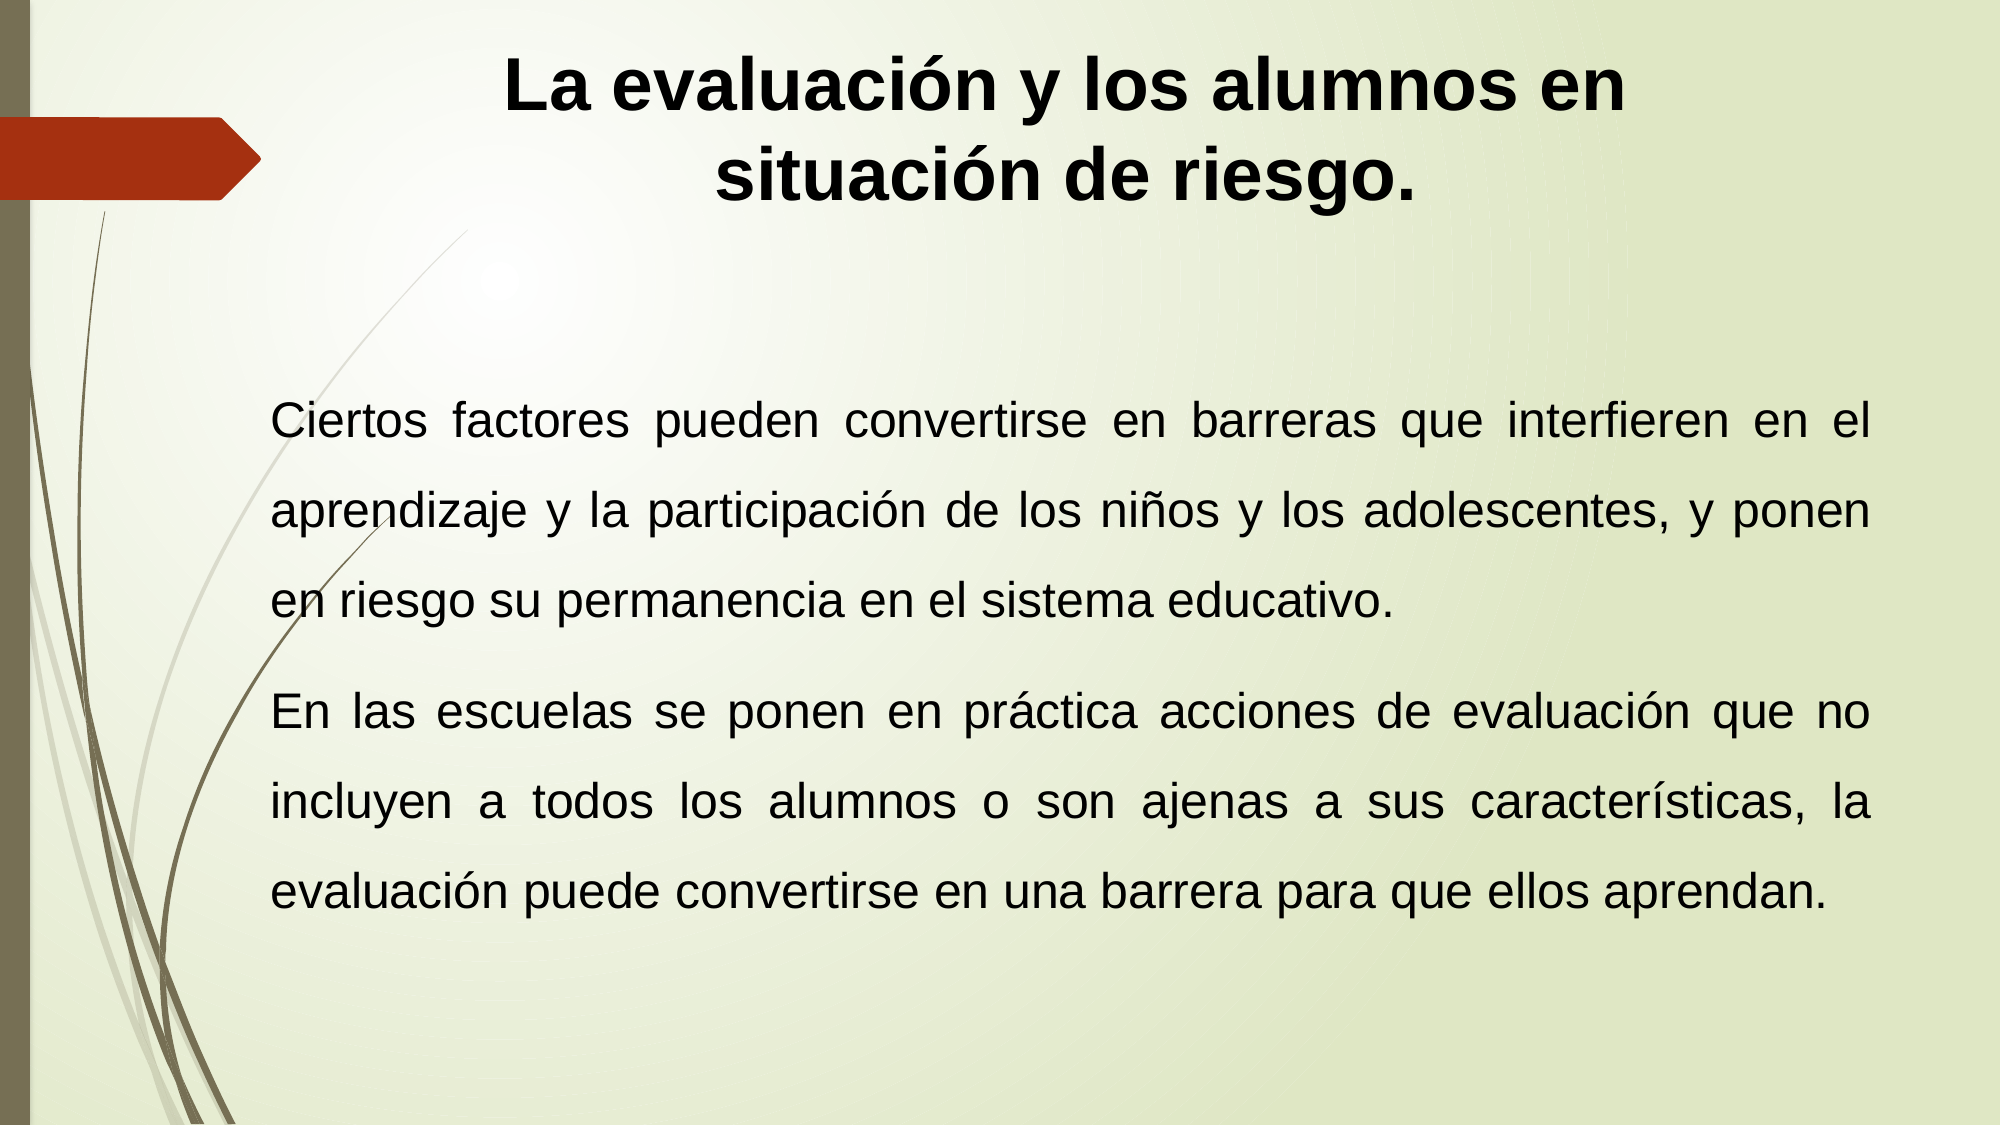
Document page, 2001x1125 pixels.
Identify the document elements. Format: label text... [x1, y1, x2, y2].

title La evaluación y los alumnos en situación de riesgo. [335, 27, 1798, 238]
list Ciertos factores pueden convertirse en barreras que interfieren en el aprendizaje y la participación de los niños y los adolescentes, y ponen en riesgo su permanencia en el sistema educativo. En las escuelas se ponen en práctica acciones de evaluación que no incluyen a todos los alumnos o son ajenas a sus características, la evaluación puede convertirse en una barrera para que ellos aprendan. [255, 350, 1888, 970]
